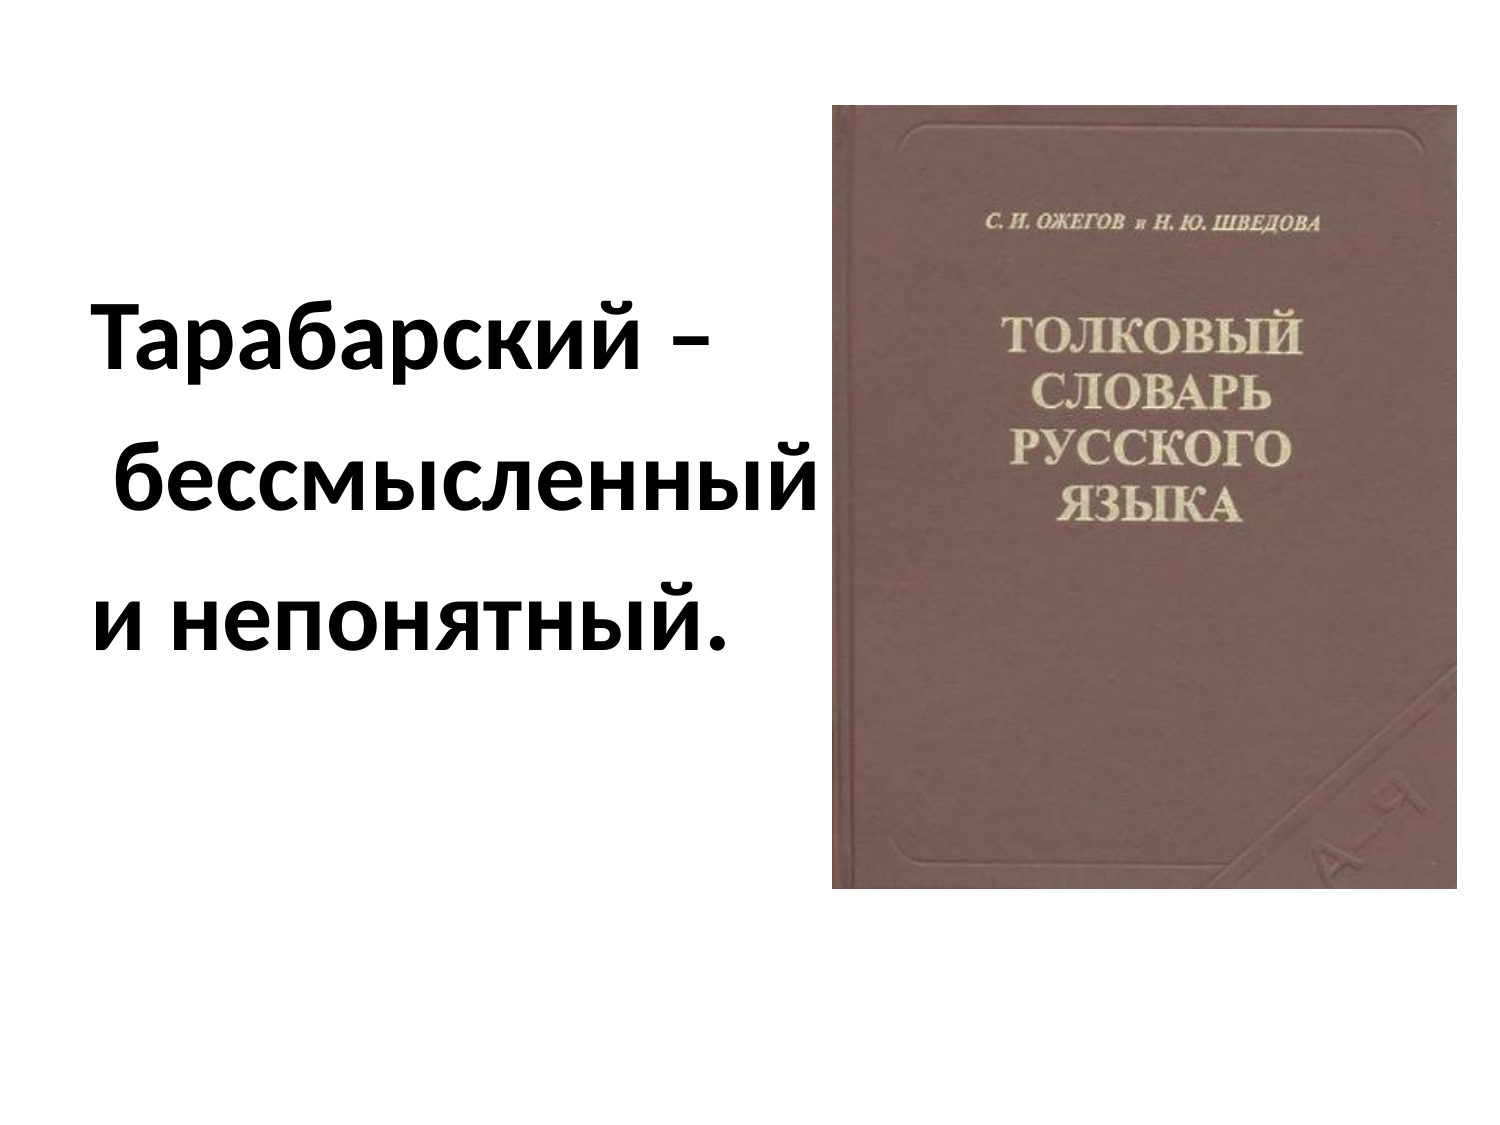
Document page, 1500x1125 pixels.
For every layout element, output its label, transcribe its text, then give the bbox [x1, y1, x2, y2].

list Тарабарский – бессмысленный и непонятный. [75, 262, 1425, 1005]
picture [831, 105, 1458, 889]
